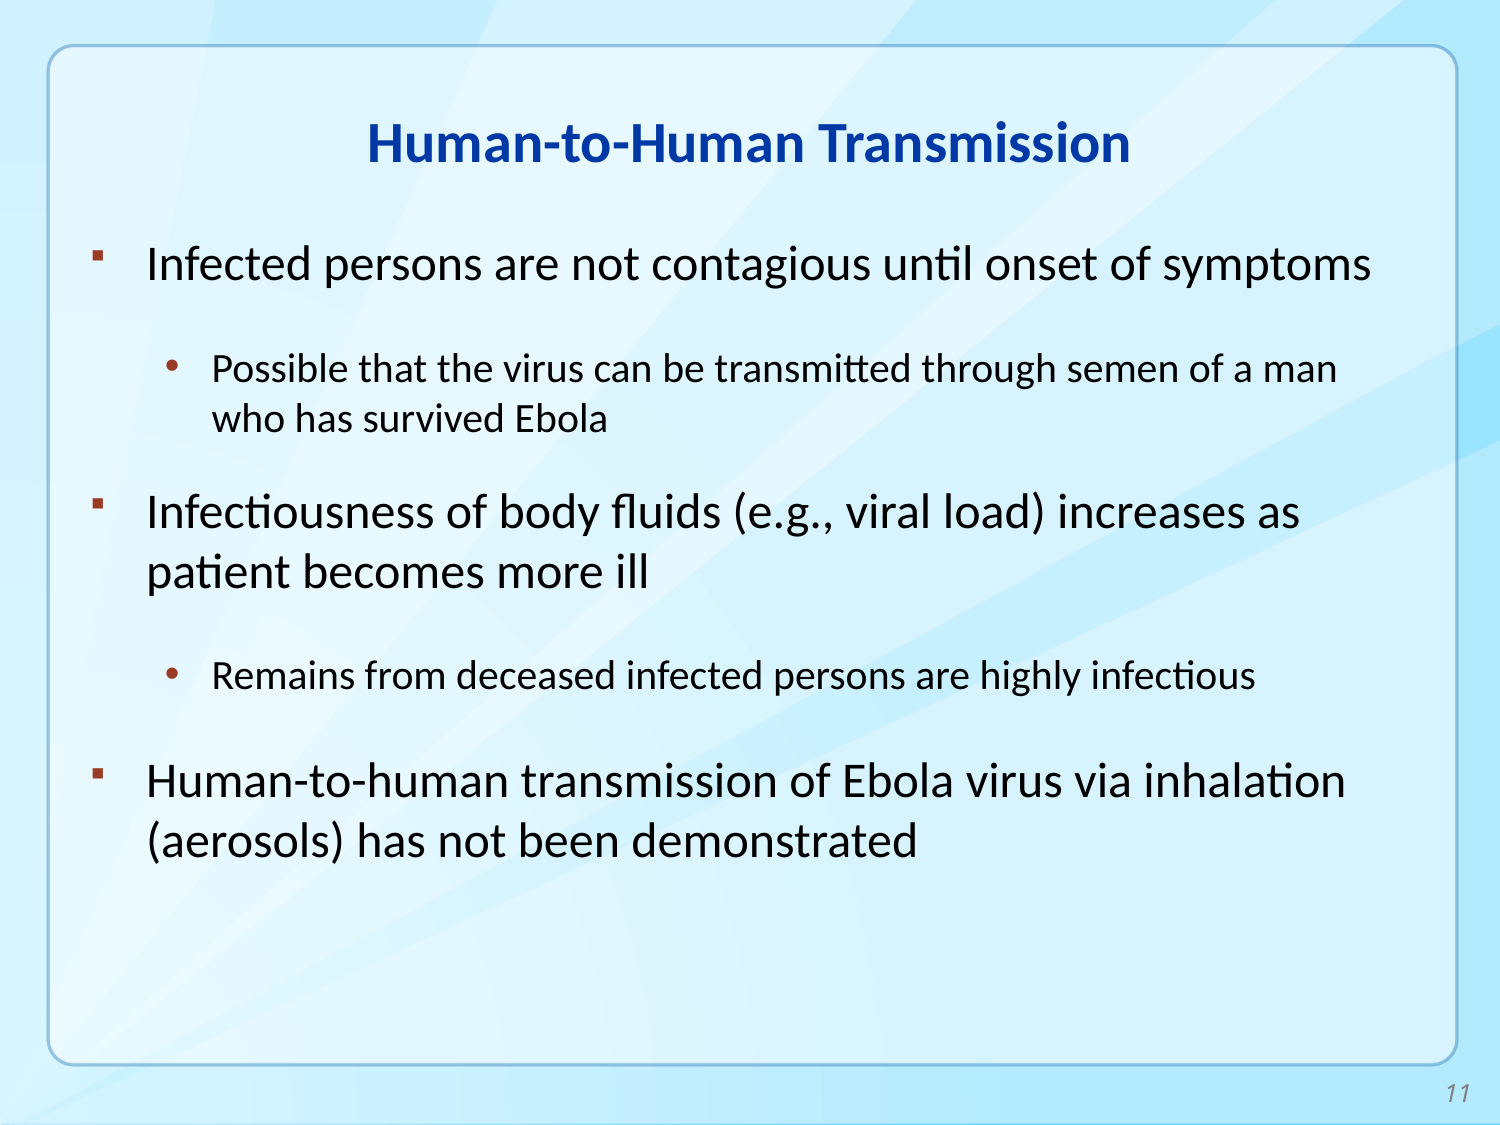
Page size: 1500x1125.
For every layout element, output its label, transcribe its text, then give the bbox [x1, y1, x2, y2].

title Human-to-Human Transmission [75, 37, 1425, 223]
list Infected persons are not contagious until onset of symptoms Possible that the virus can be transmitted through semen of a man who has survived Ebola Infectiousness of body fluids (e.g., viral load) increases as patient becomes more ill Remains from deceased infected persons are highly infectious Human-to-human transmission of Ebola virus via inhalation (aerosols) has not been demonstrated [75, 223, 1425, 876]
picture [0, 0, 1500, 1125]
text_box 11 [1436, 1070, 1497, 1116]
